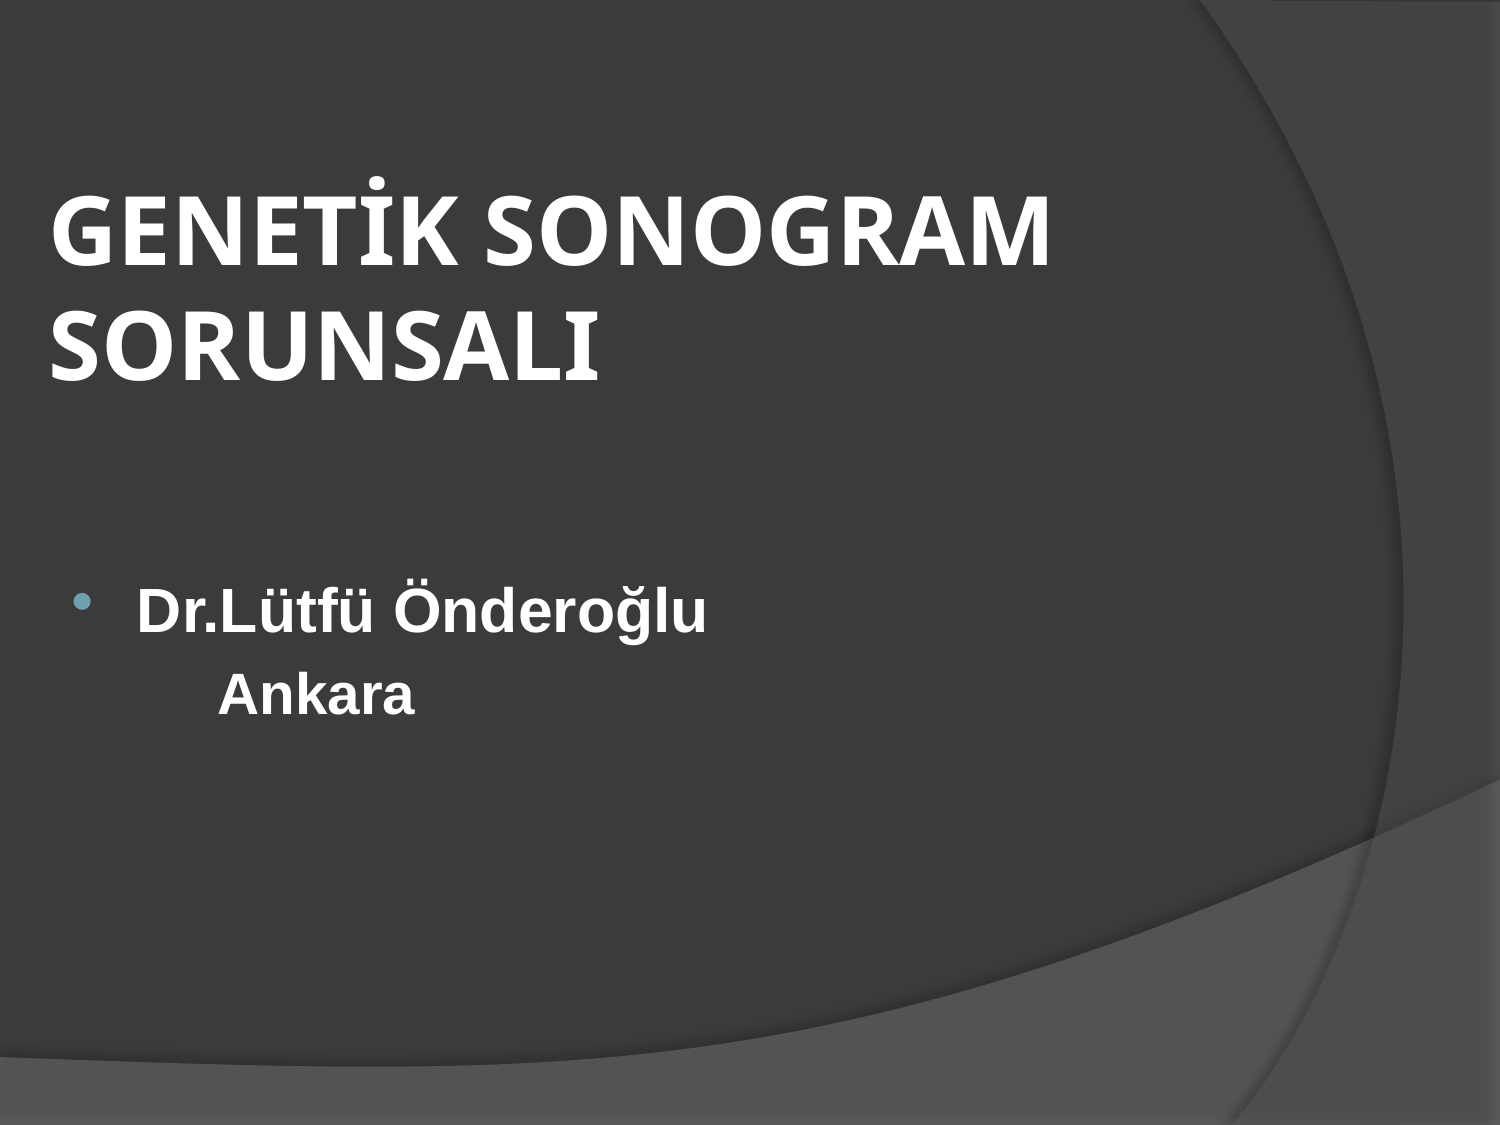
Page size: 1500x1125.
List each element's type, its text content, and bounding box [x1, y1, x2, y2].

title GENETİK SONOGRAM SORUNSALI [41, 42, 1392, 528]
list Dr.Lütfü Önderoğlu Ankara [53, 562, 987, 929]
